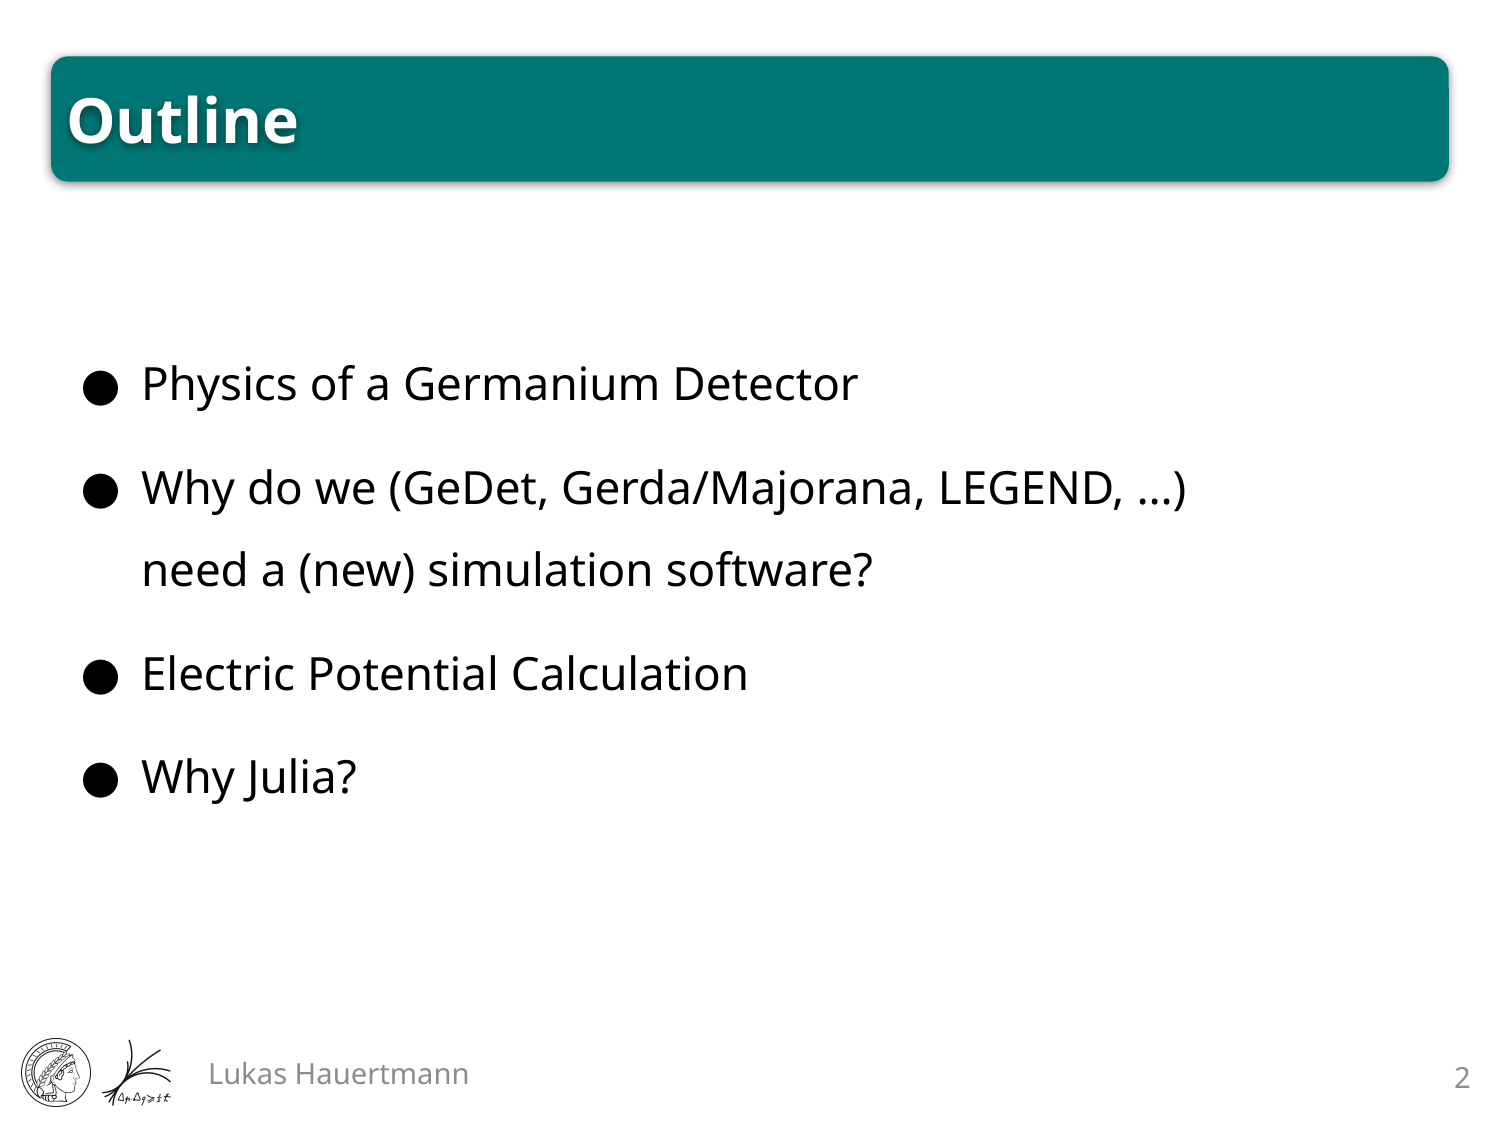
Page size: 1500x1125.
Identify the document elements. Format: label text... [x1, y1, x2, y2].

title Outline [51, 56, 1449, 182]
slide_number 2 [1395, 1045, 1486, 1113]
list Physics of a Germanium Detector Why do we (GeDet, Gerda/Majorana, LEGEND, …) need a (new) simulation software? Electric Potential Calculation Why Julia? [51, 312, 1449, 1020]
picture [21, 1038, 91, 1107]
slide_number Lukas Hauertmann [193, 1039, 515, 1106]
picture [102, 1039, 171, 1106]
